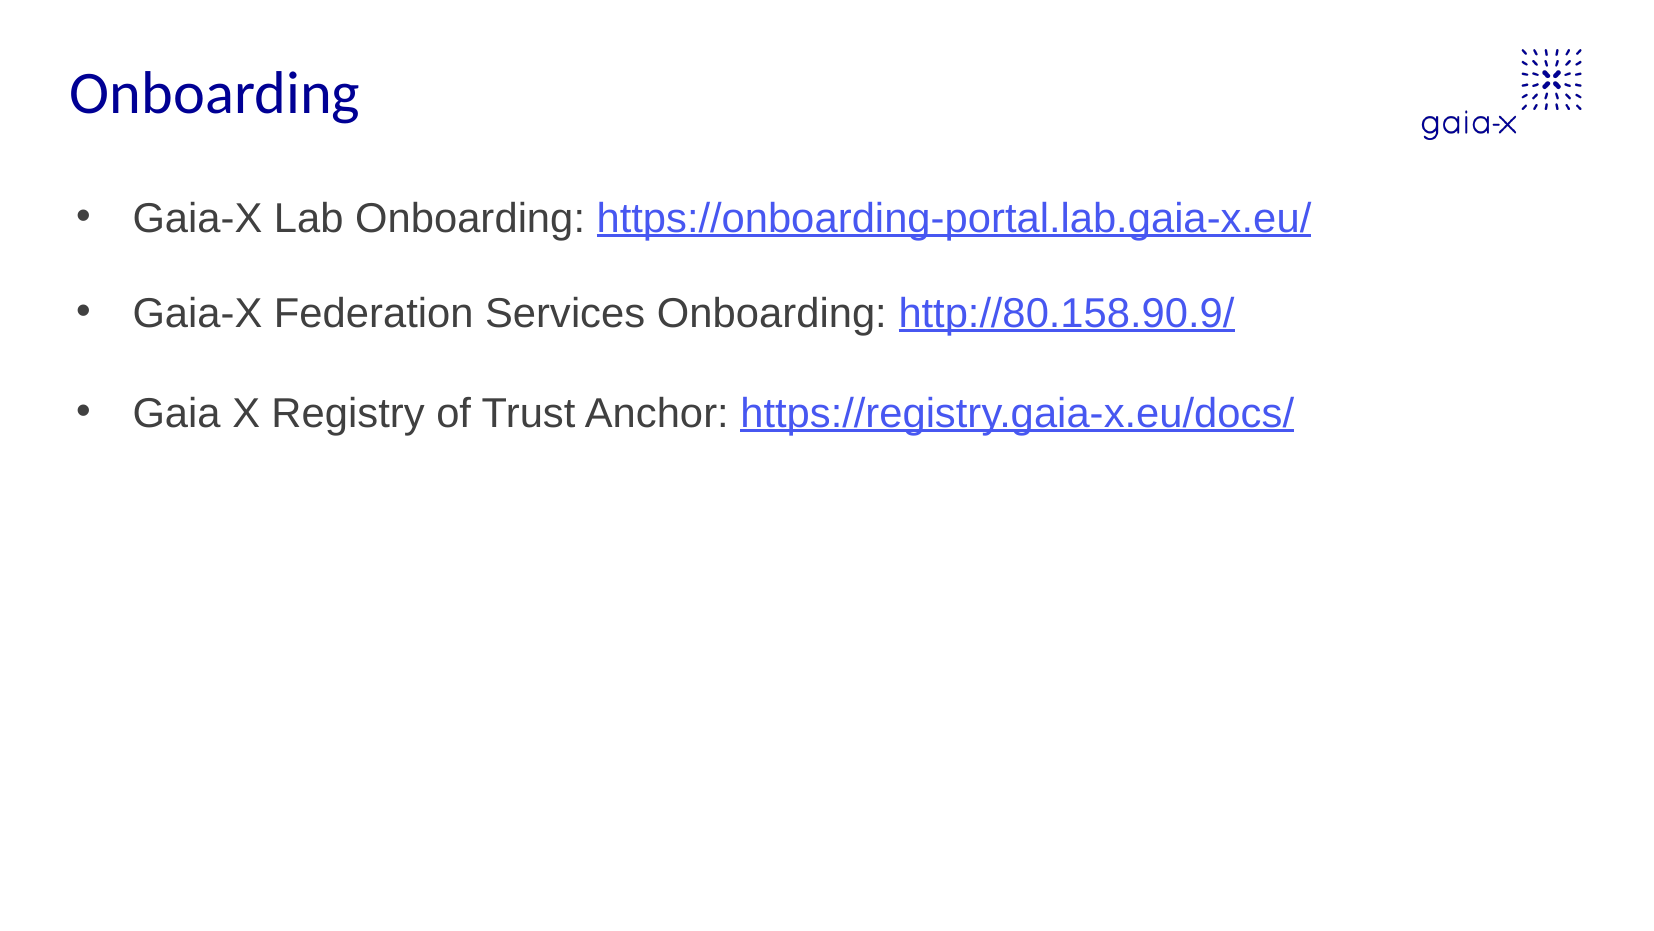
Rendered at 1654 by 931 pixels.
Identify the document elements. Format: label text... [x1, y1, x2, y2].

text_box Gaia-X Lab Onboarding: https://onboarding-portal.lab.gaia-x.eu/ Gaia-X Federation Services Onboarding: http://80.158.90.9/ Gaia X Registry of Trust Anchor: https://registry.gaia-x.eu/docs/ [76, 190, 1603, 865]
title Onboarding [69, 61, 1003, 165]
picture [1421, 49, 1582, 140]
